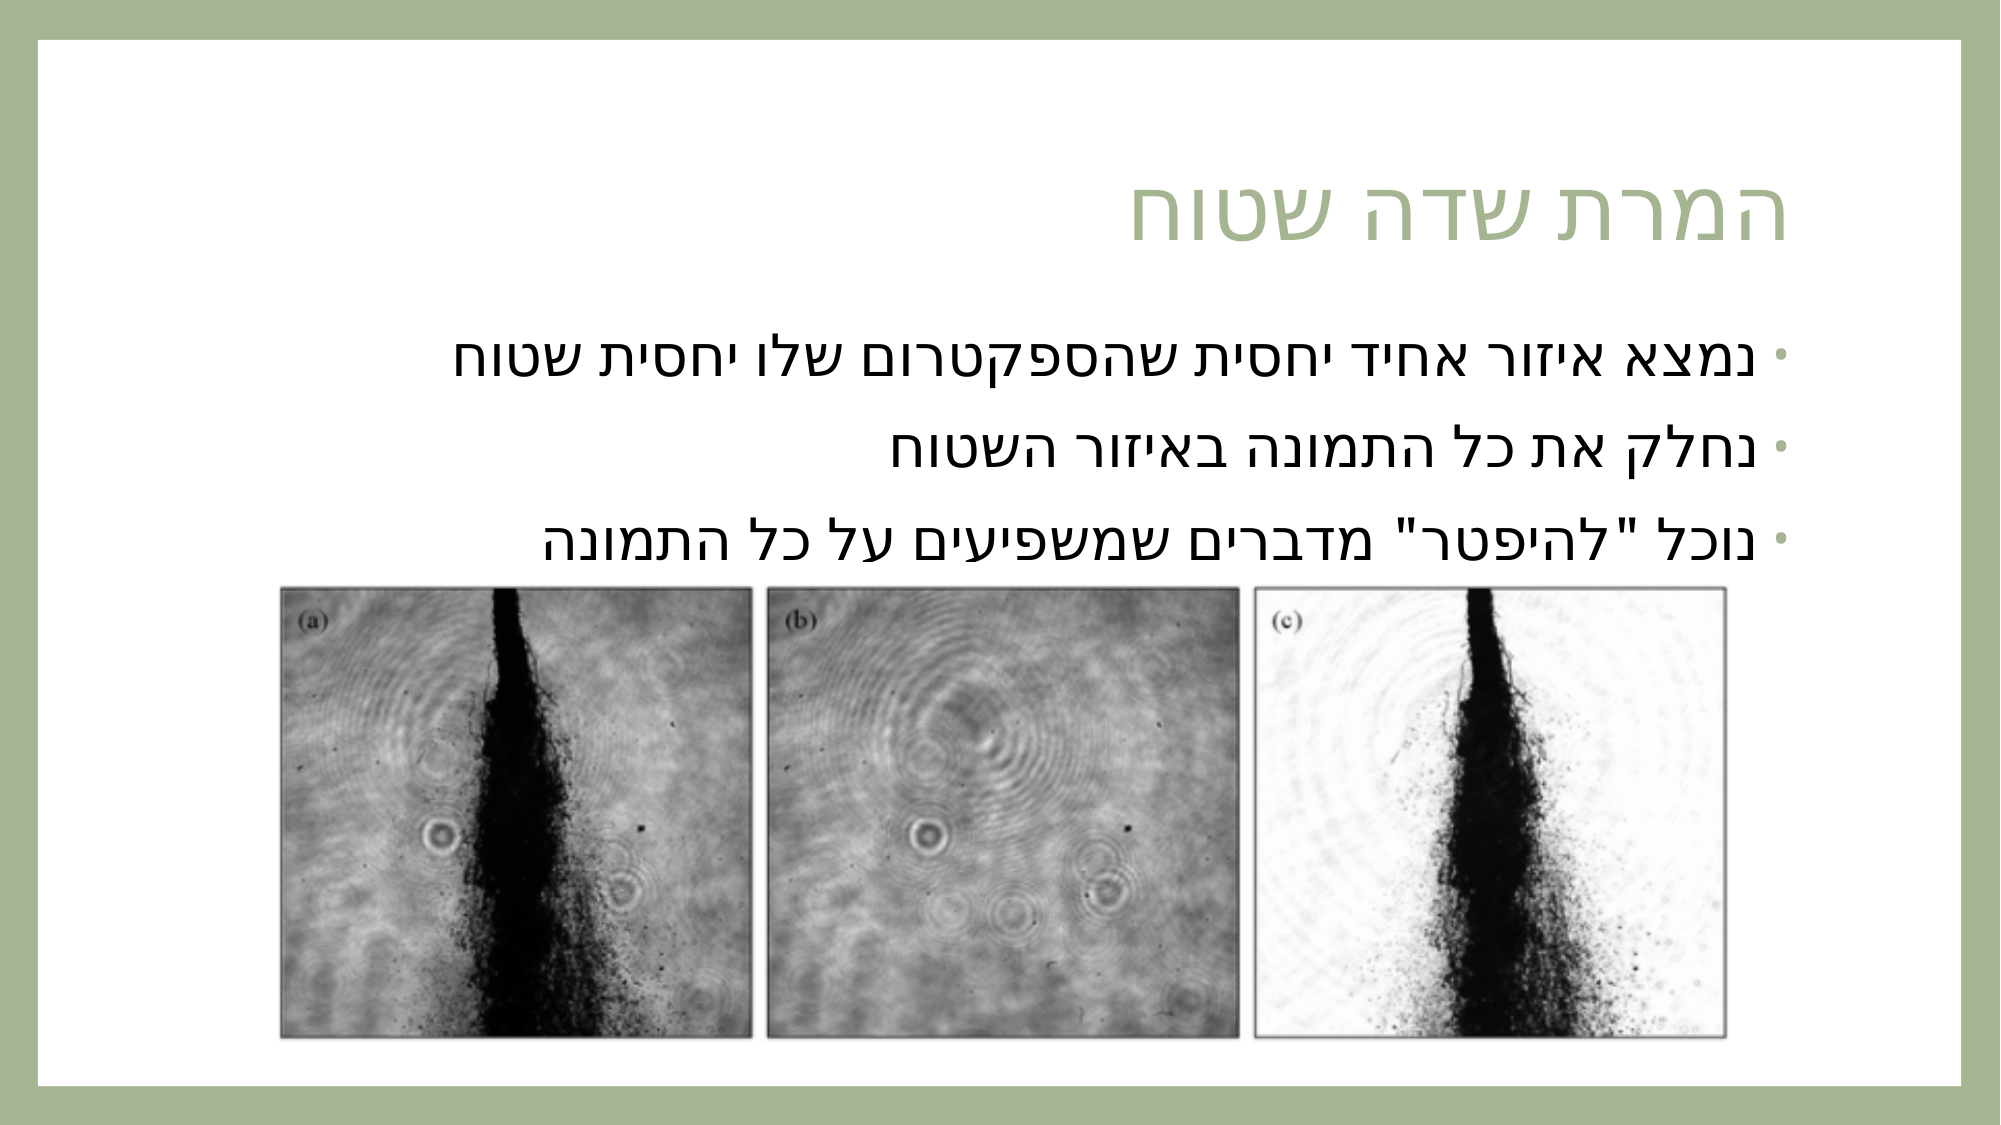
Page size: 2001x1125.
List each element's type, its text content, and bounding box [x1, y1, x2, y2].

title המרת שדה שטוח [187, 99, 1808, 323]
picture [260, 562, 1740, 1064]
list נמצא איזור אחיד יחסית שהספקטרום שלו יחסית שטוח נחלק את כל התמונה באיזור השטוח נוכל "להיפטר" מדברים שמשפיעים על כל התמונה [192, 318, 1813, 981]
